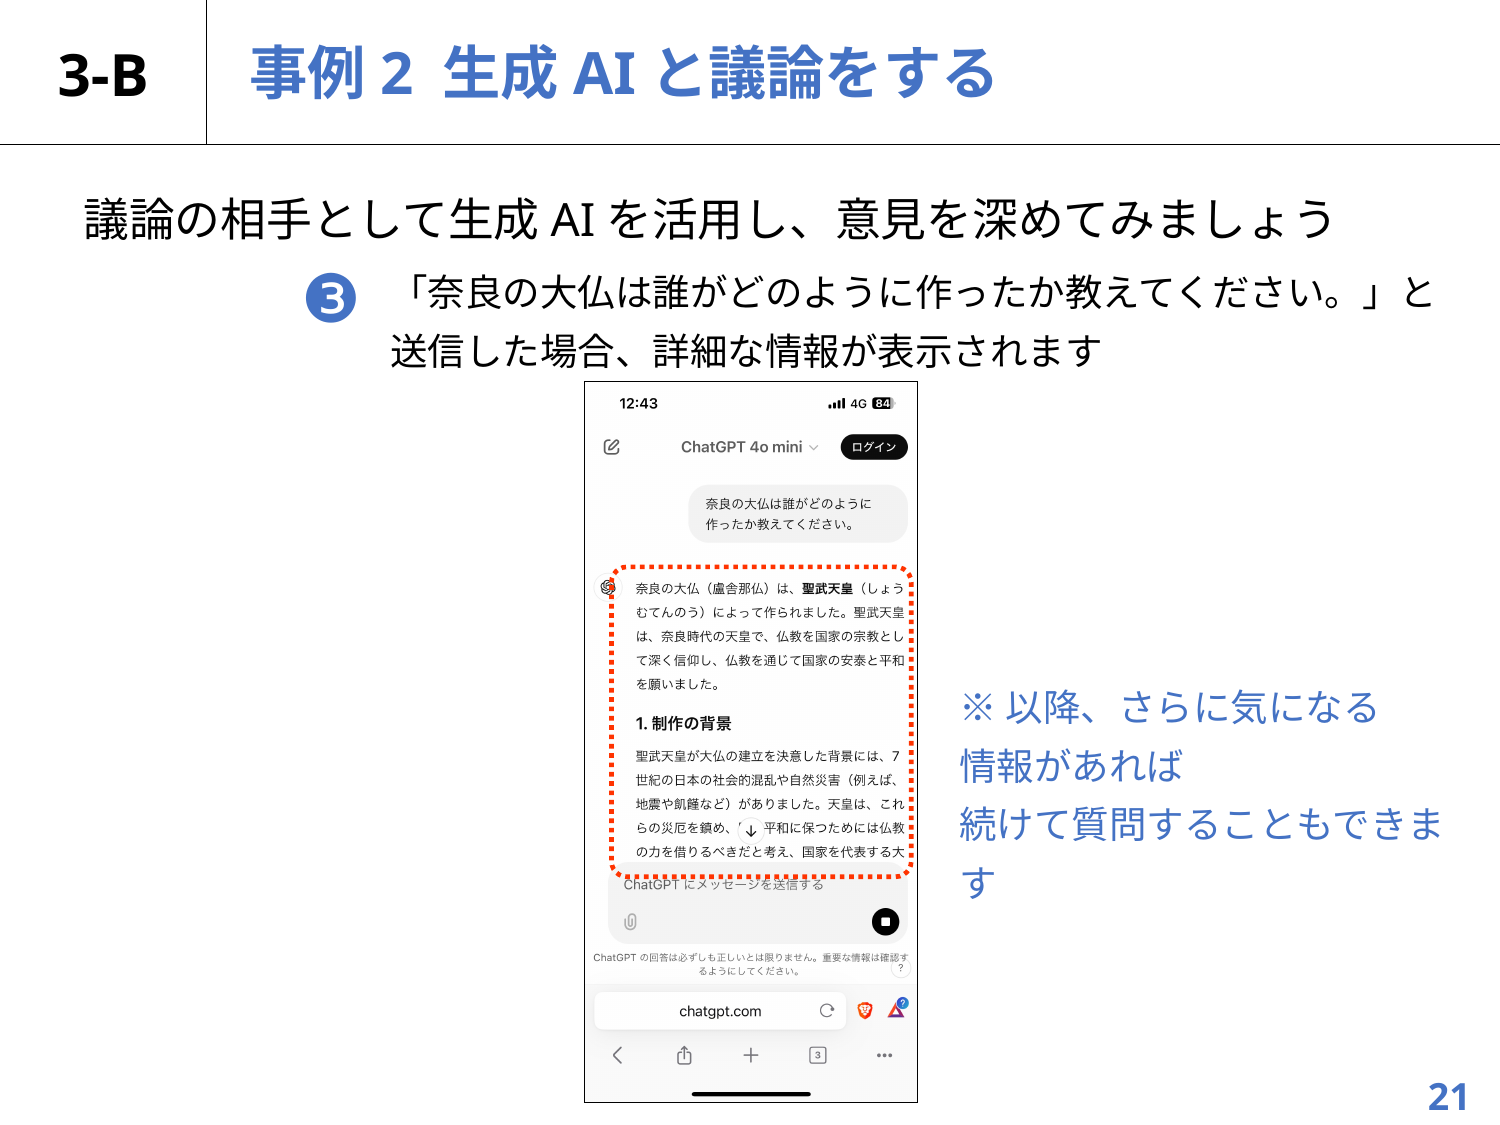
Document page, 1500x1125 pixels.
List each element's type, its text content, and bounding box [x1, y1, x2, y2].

text_box ❸ [286, 248, 364, 343]
title 3-B [0, 0, 207, 147]
text_box ※以降、さらに気になる 情報があれば 続けて質問することもできます [944, 663, 1486, 912]
picture [584, 381, 918, 1103]
text_box 21 [1402, 1065, 1497, 1125]
text_box 「奈良の大仏は誰がどのように作ったか教えてください。」と 送信した場合、詳細な情報が表示されます [375, 248, 1459, 381]
text_box 議論の相手として生成AIを活用し、意見を深めてみましょう [68, 166, 1432, 248]
text_box 事例2 生成AIと議論をする [230, 24, 1459, 119]
